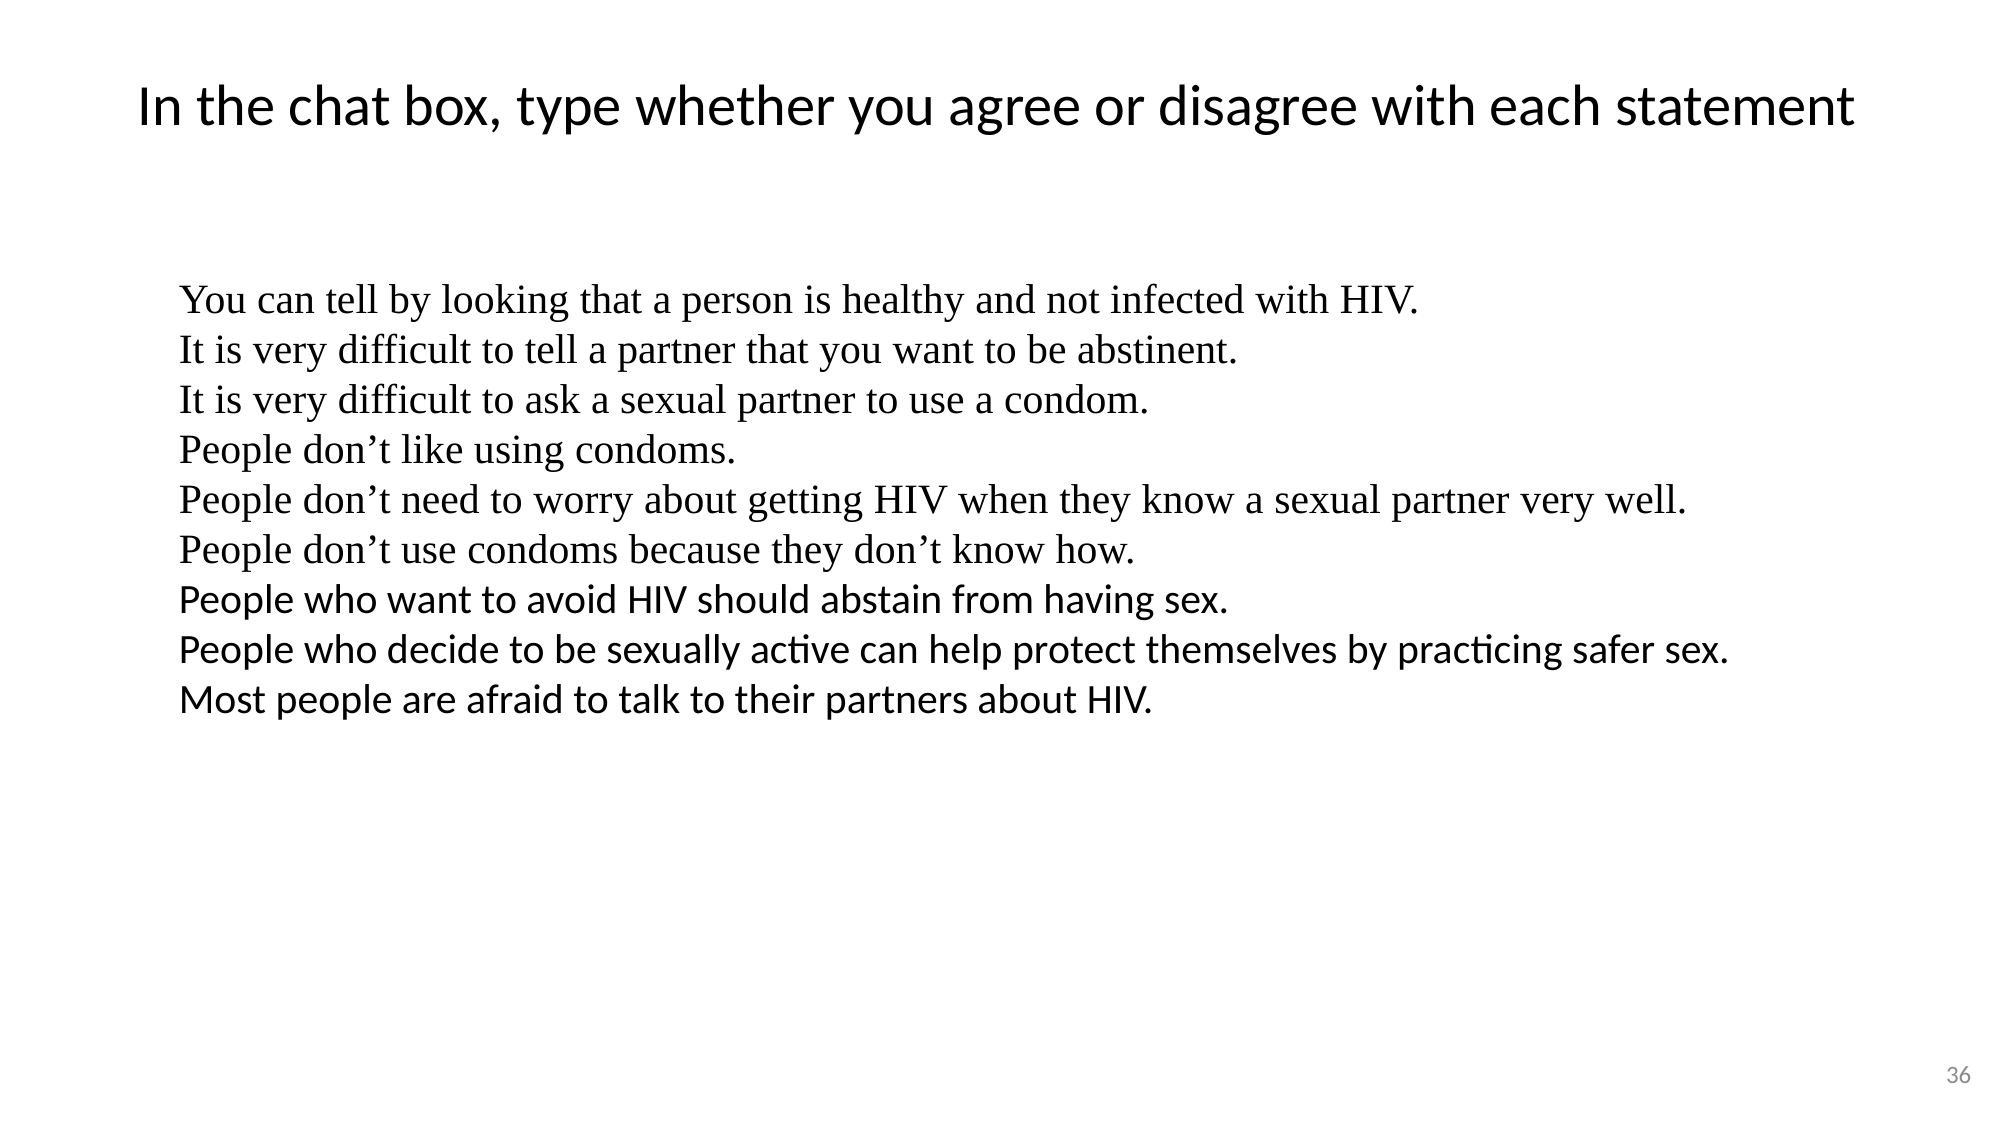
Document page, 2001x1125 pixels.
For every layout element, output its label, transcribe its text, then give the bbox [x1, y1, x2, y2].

text_box You can tell by looking that a person is healthy and not infected with HIV. It is very difficult to tell a partner that you want to be abstinent. It is very difficult to ask a sexual partner to use a condom. People don’t like using condoms. People don’t need to worry about getting HIV when they know a sexual partner very well. People don’t use condoms because they don’t know how. People who want to avoid HIV should abstain from having sex. People who decide to be sexually active can help protect themselves by practicing safer sex. Most people are afraid to talk to their partners about HIV. [158, 251, 1932, 933]
text_box In the chat box, type whether you agree or disagree with each statement [123, 59, 1899, 144]
slide_number 36 [1871, 1038, 1992, 1125]
